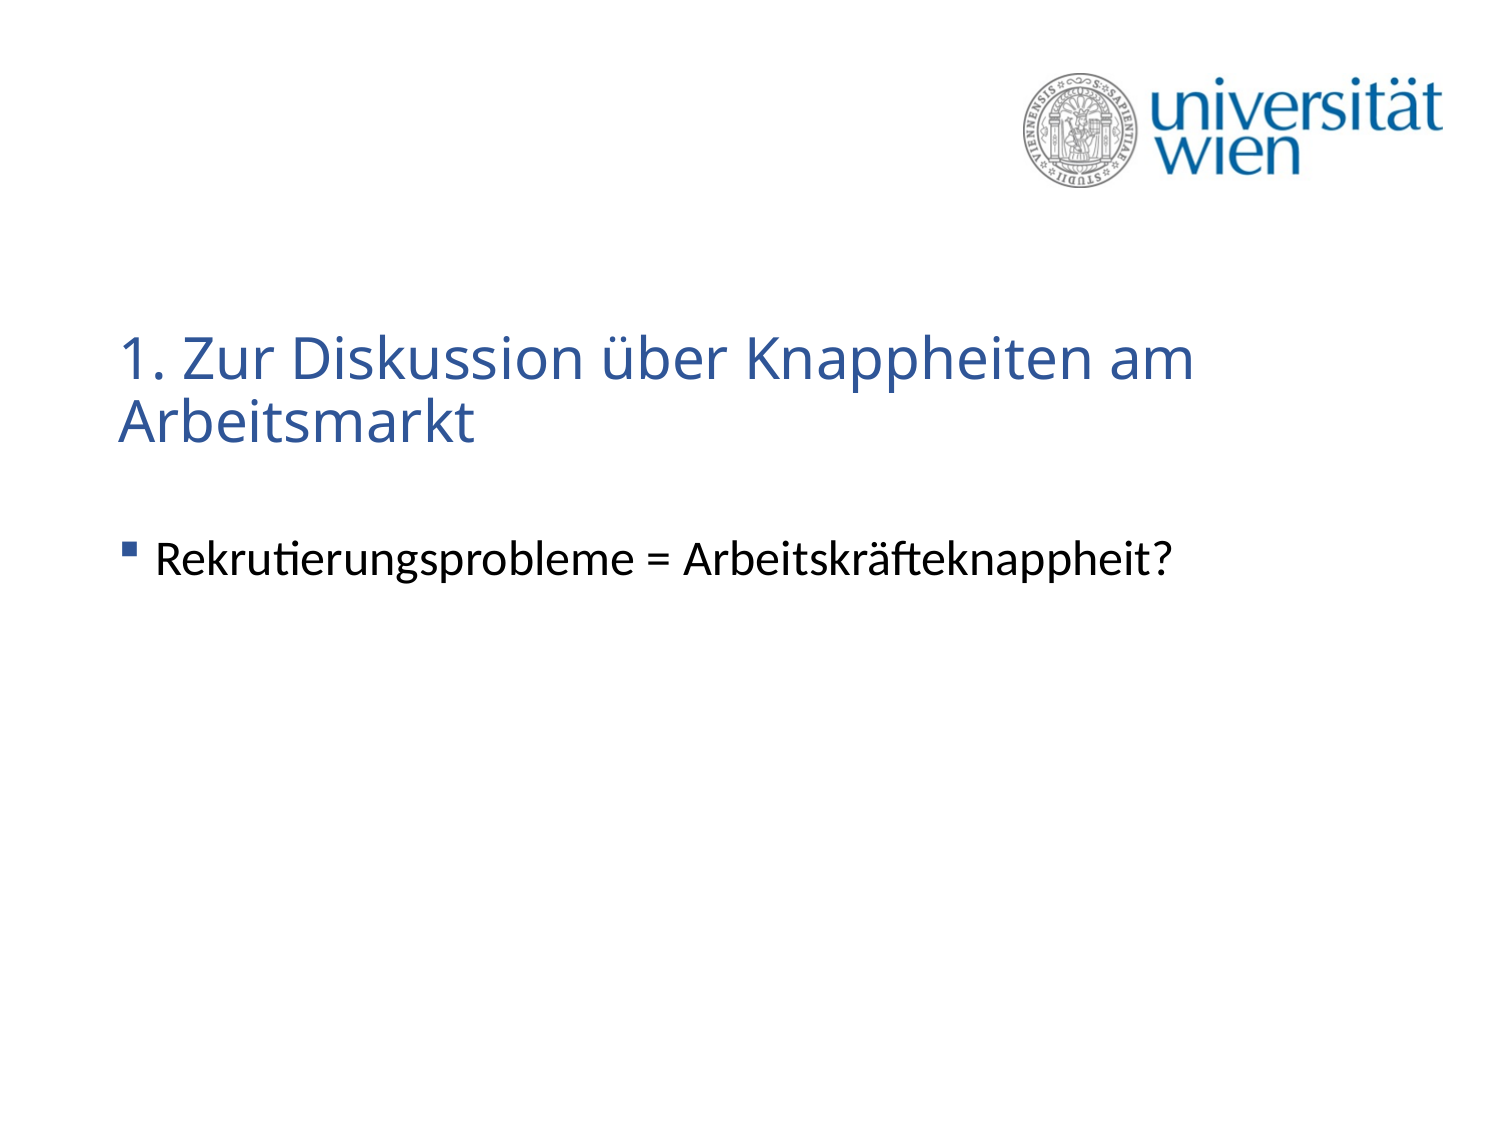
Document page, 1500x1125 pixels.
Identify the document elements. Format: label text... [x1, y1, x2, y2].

picture [1022, 73, 1443, 188]
title 1. Zur Diskussion über Knappheiten am Arbeitsmarkt [103, 318, 1397, 536]
list Rekrutierungsprobleme = Arbeitskräfteknappheit? [103, 536, 1397, 1125]
